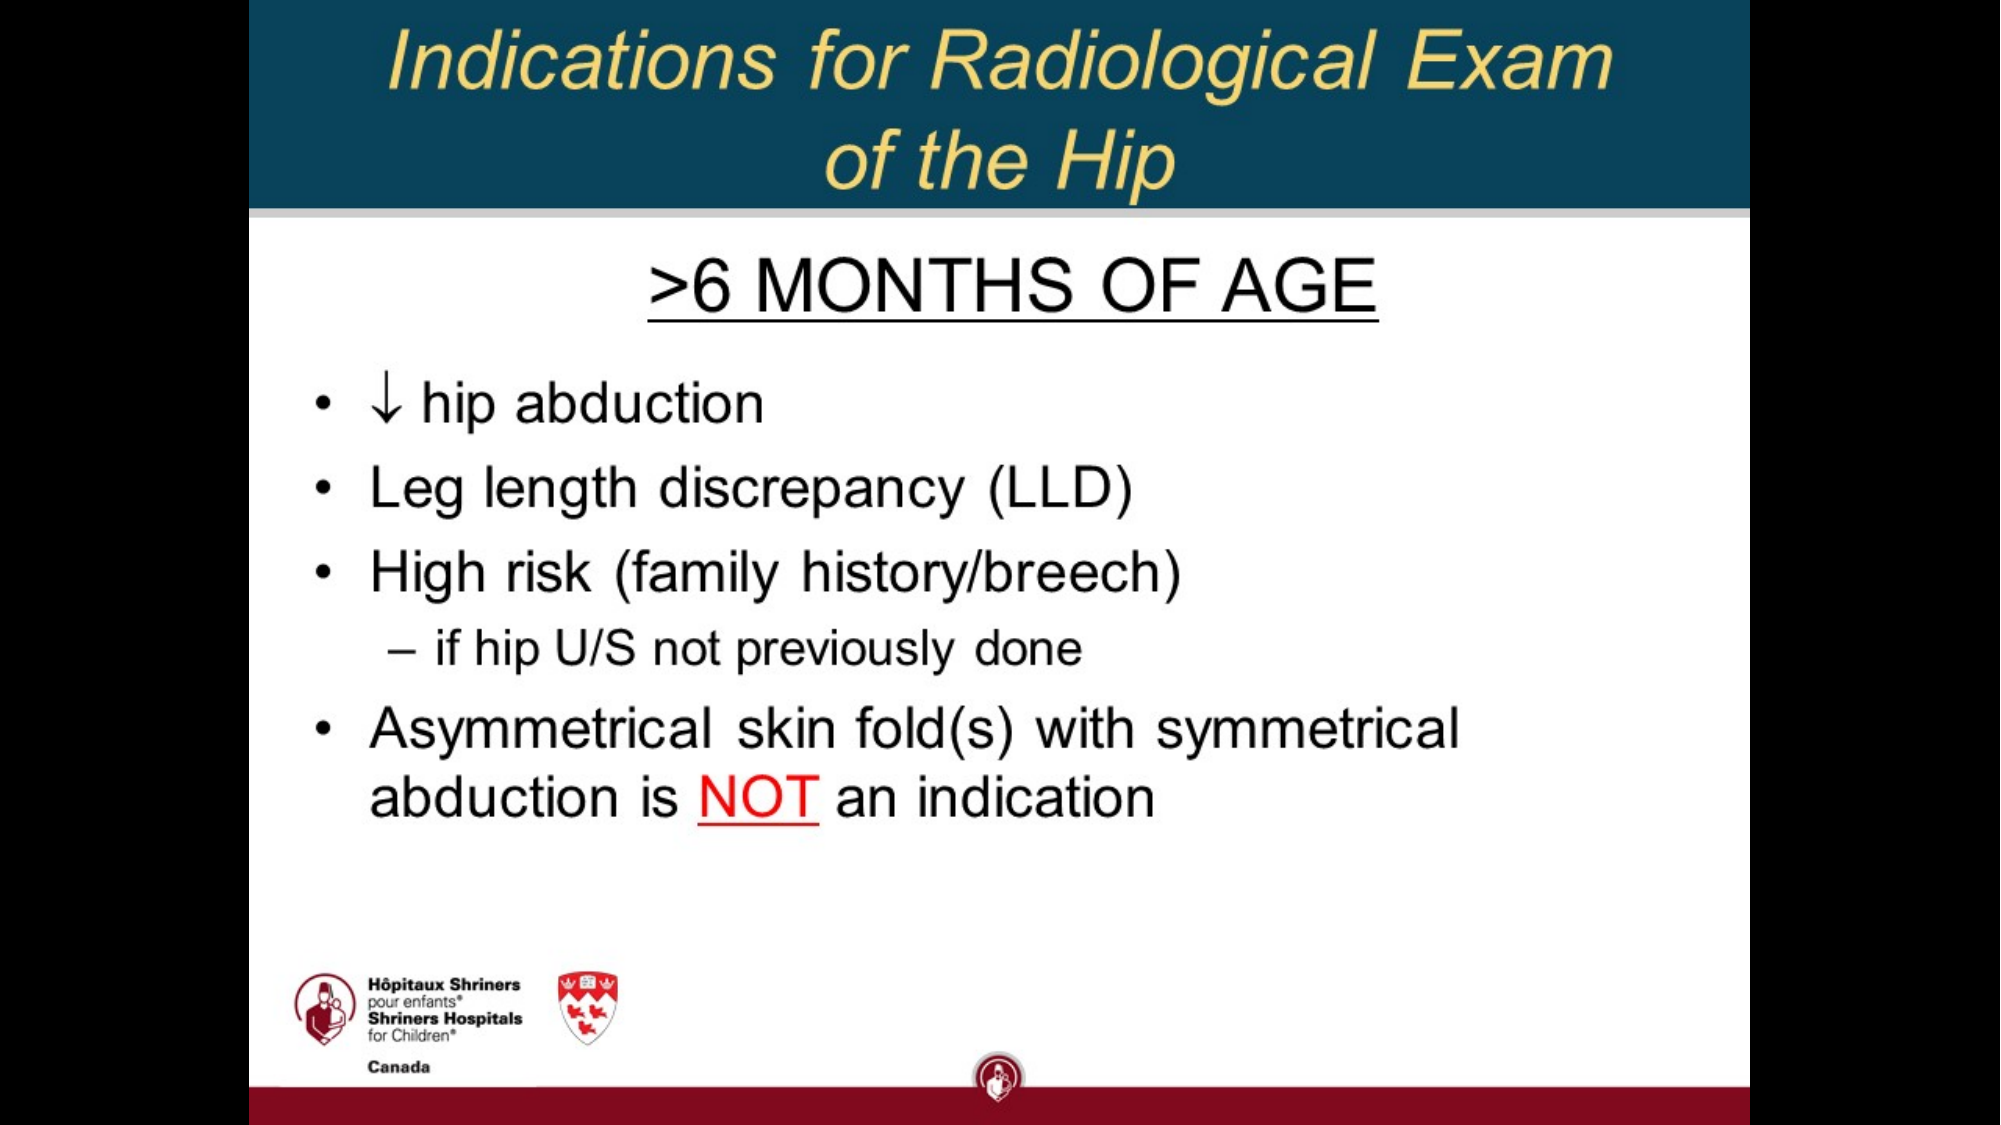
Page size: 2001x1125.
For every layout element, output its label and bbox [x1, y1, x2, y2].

picture [249, 0, 1750, 1125]
